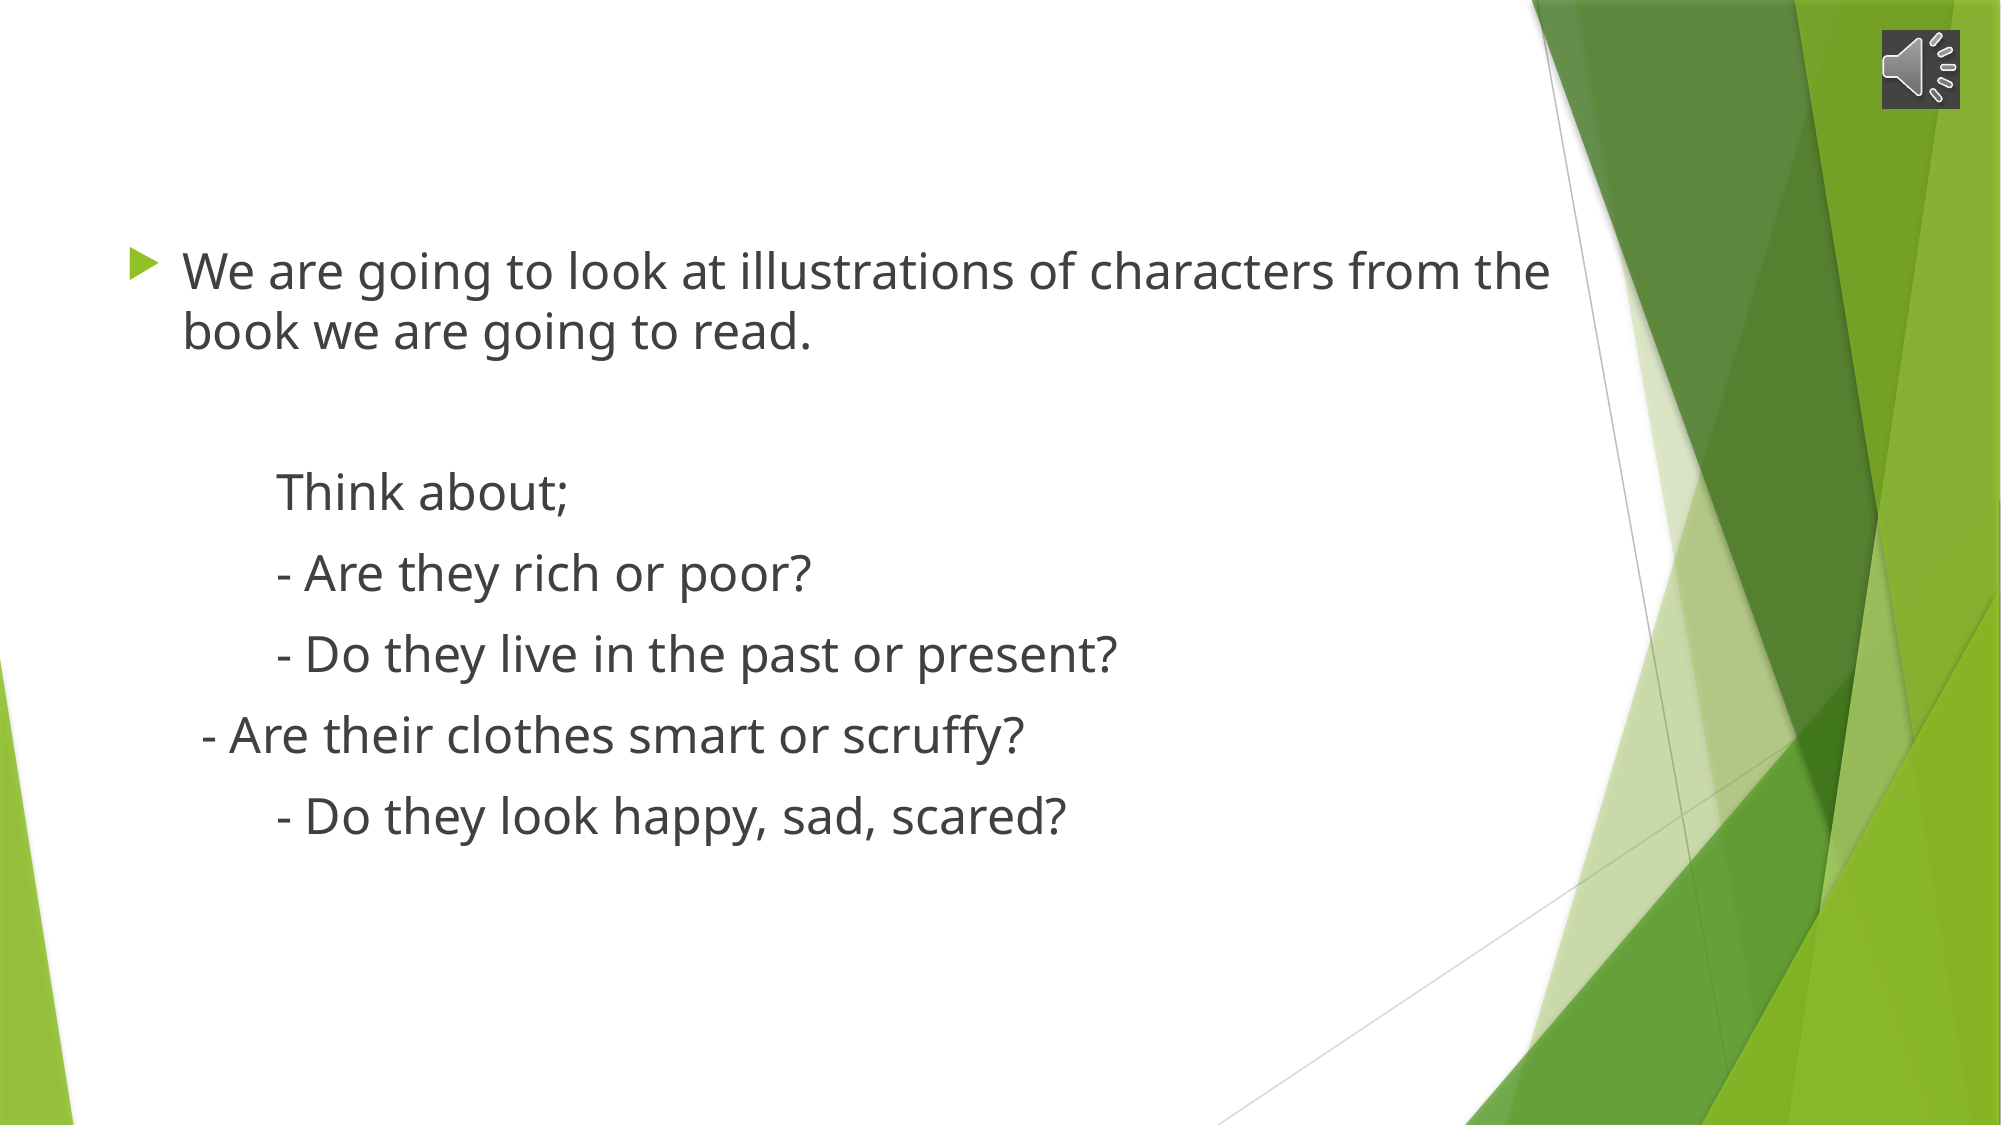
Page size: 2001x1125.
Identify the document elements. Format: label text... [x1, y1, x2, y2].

picture [1880, 28, 1962, 110]
list We are going to look at illustrations of characters from the book we are going to read. Think about; - Are they rich or poor? - Do they live in the past or present? - Are their clothes smart or scruffy? - Do they look happy, sad, scared? [111, 231, 1600, 991]
